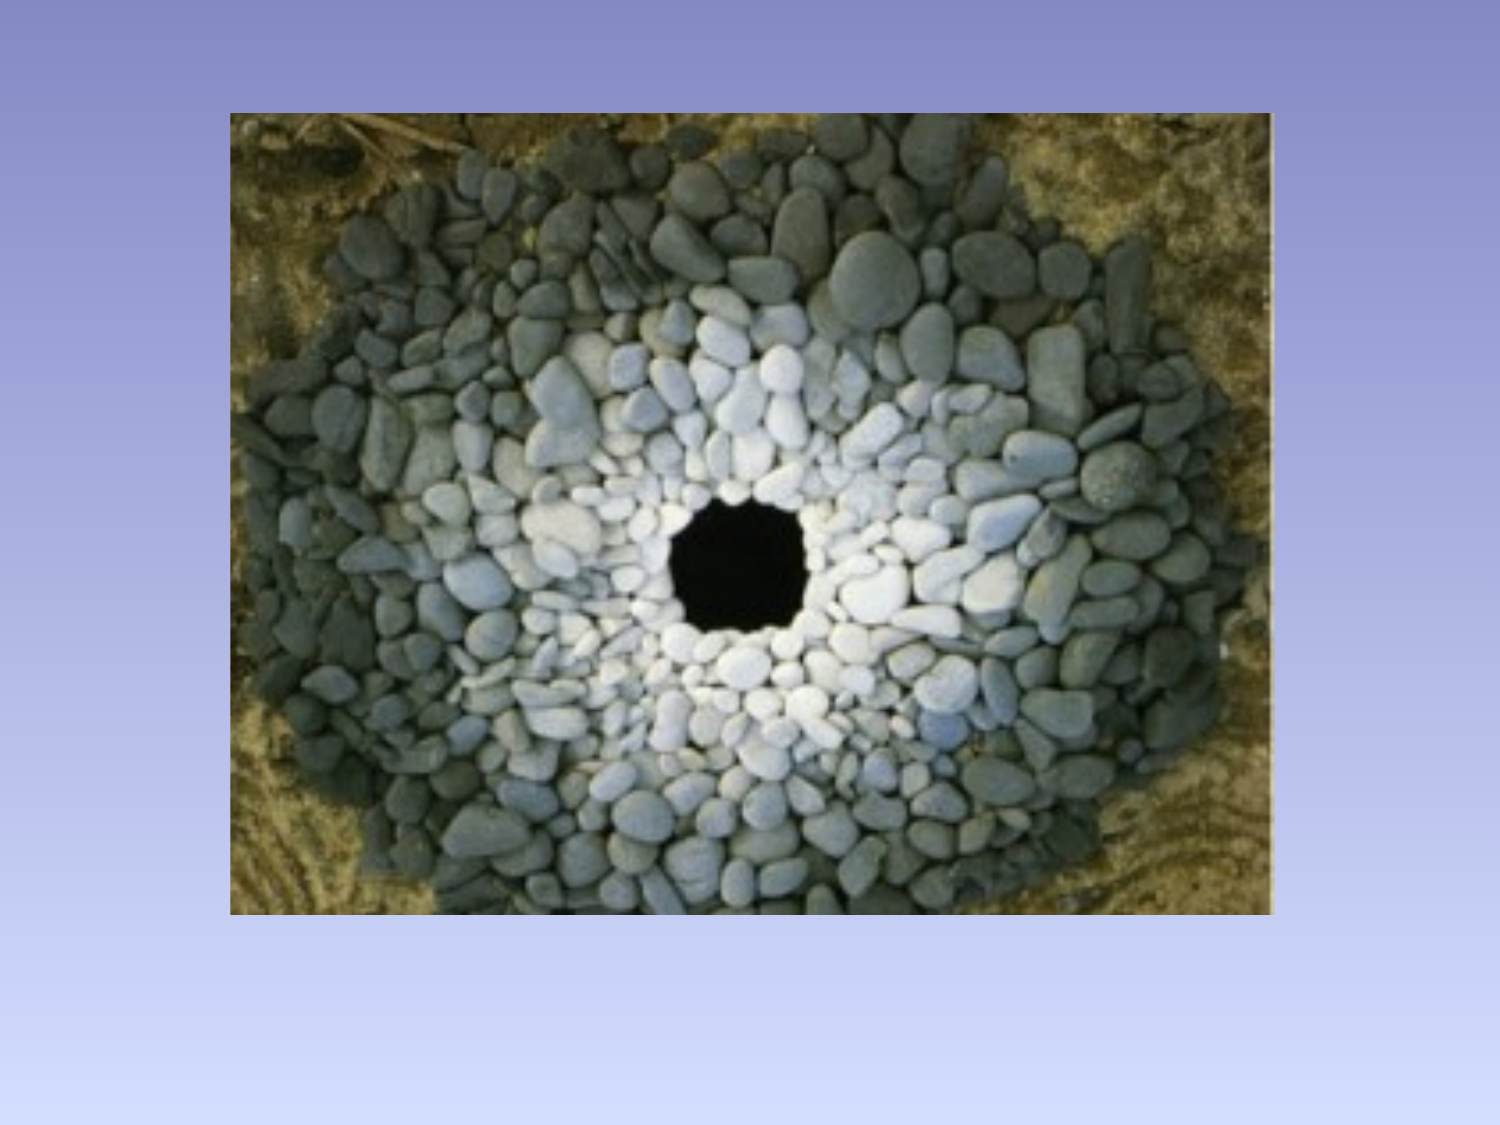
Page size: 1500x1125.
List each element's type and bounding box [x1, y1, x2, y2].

picture [229, 113, 1275, 915]
